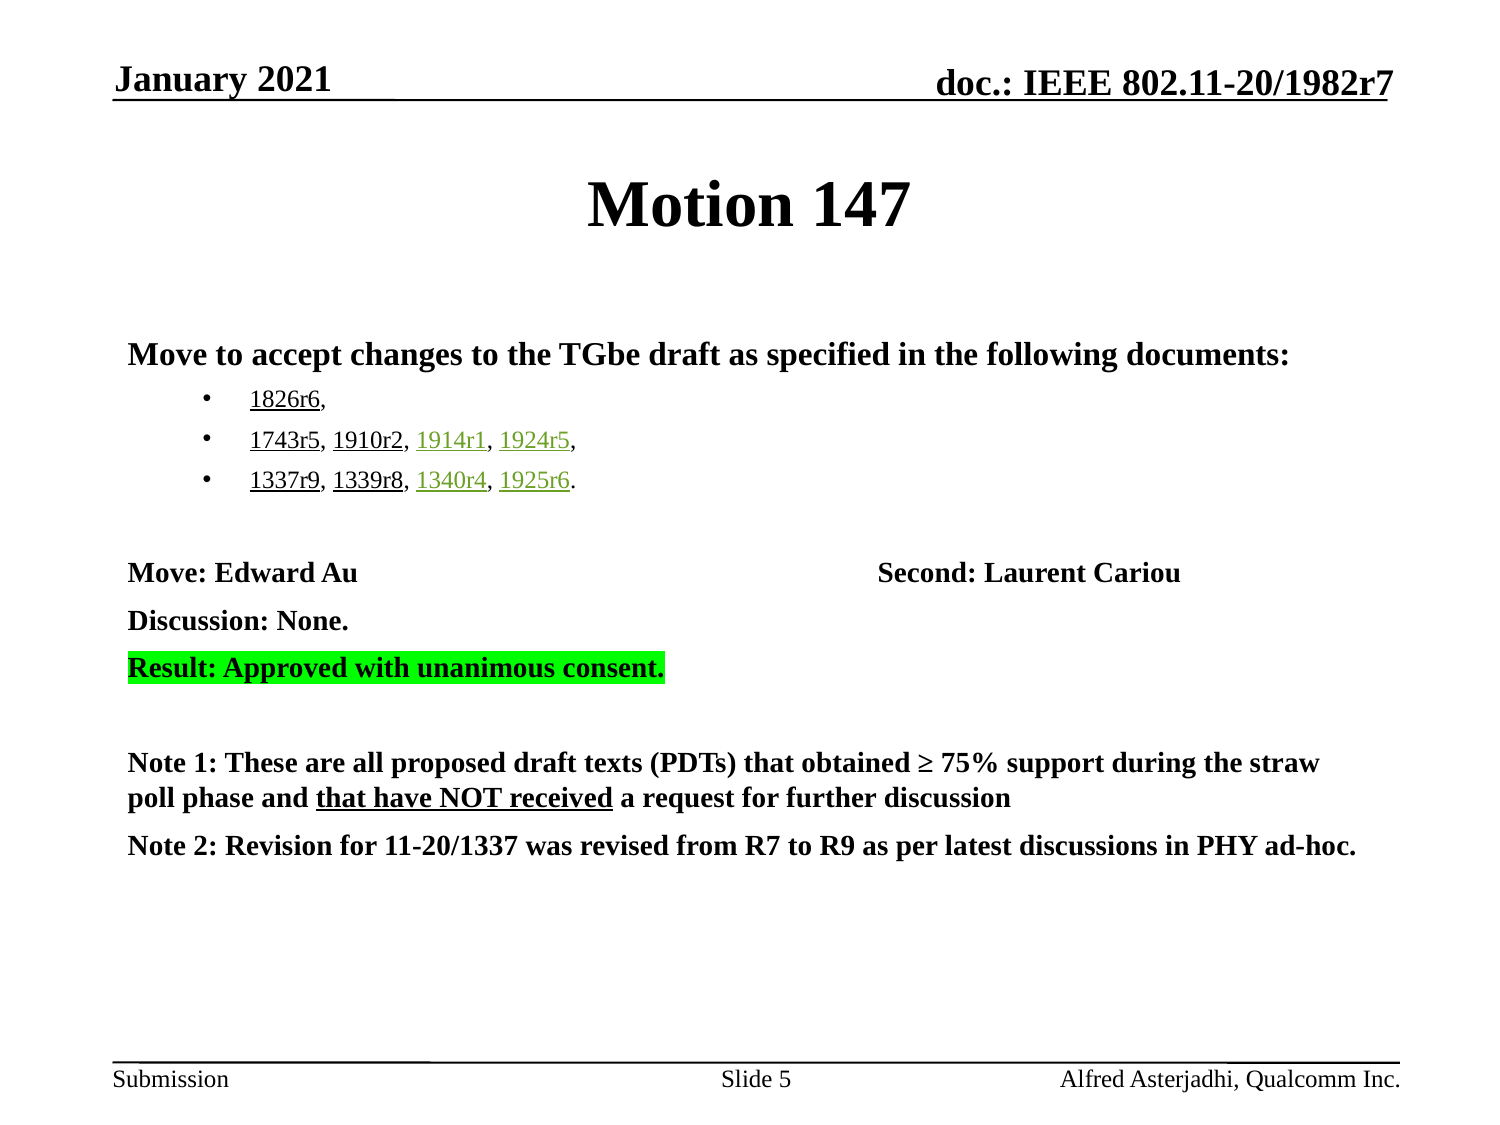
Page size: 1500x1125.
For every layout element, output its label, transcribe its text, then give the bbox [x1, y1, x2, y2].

title Motion 147 [112, 112, 1388, 288]
footer Alfred Asterjadhi, Qualcomm Inc. [878, 1061, 1402, 1093]
slide_number Slide 5 [712, 1061, 800, 1123]
list Move to accept changes to the TGbe draft as specified in the following documents: 1826r6, 1743r5, 1910r2, 1914r1, 1924r5, 1337r9, 1339r8, 1340r4, 1925r6. Move: Edward Au Second: Laurent Cariou Discussion: None. Result: Approved with unanimous consent. Note 1: These are all proposed draft texts (PDTs) that obtained ≥ 75% support during the straw poll phase and that have NOT received a request for further discussion Note 2: Revision for 11-20/1337 was revised from R7 to R9 as per latest discussions in PHY ad-hoc. [112, 324, 1388, 1051]
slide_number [114, 54, 423, 100]
